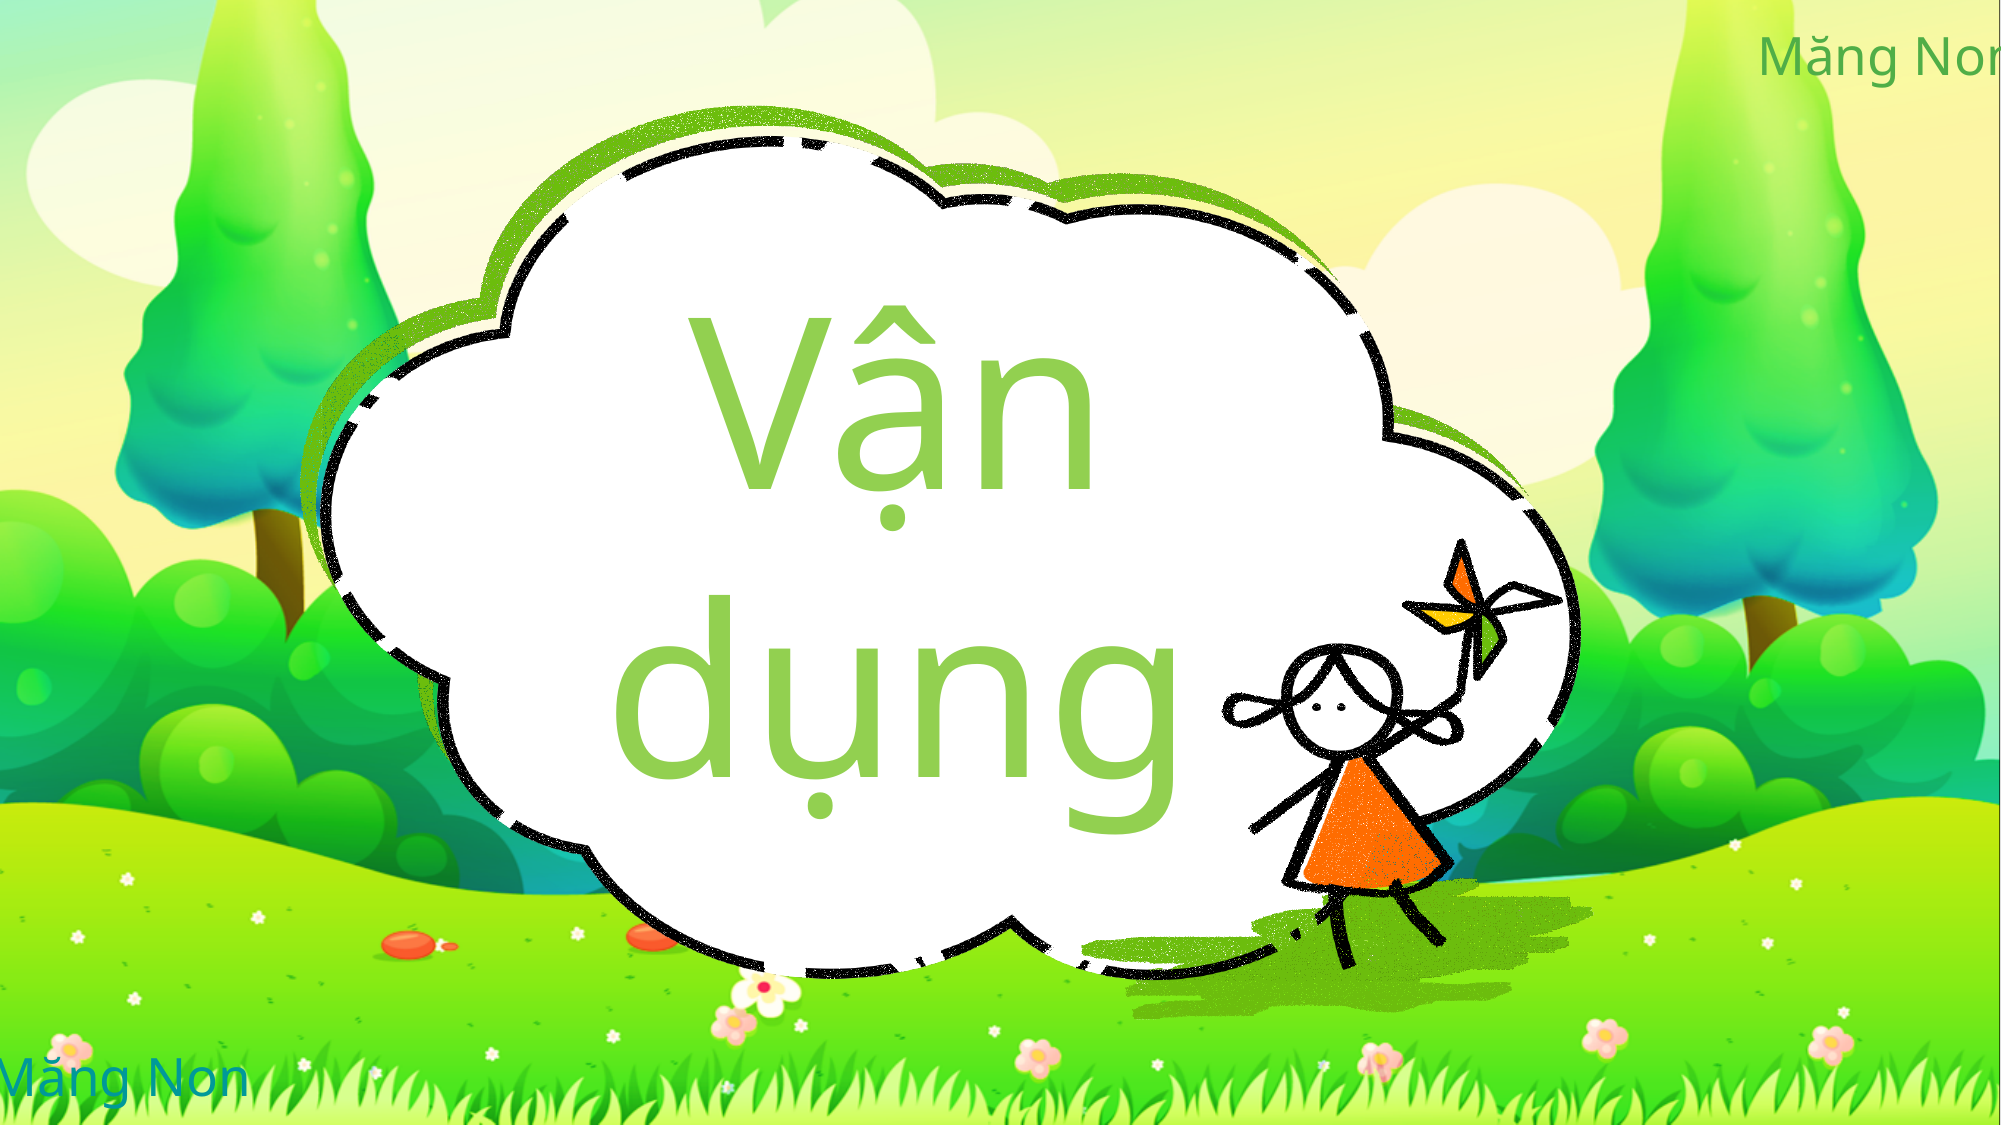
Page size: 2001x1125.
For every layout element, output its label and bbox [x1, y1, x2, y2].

picture [0, 0, 2001, 1125]
text_box [383, 240, 1414, 549]
